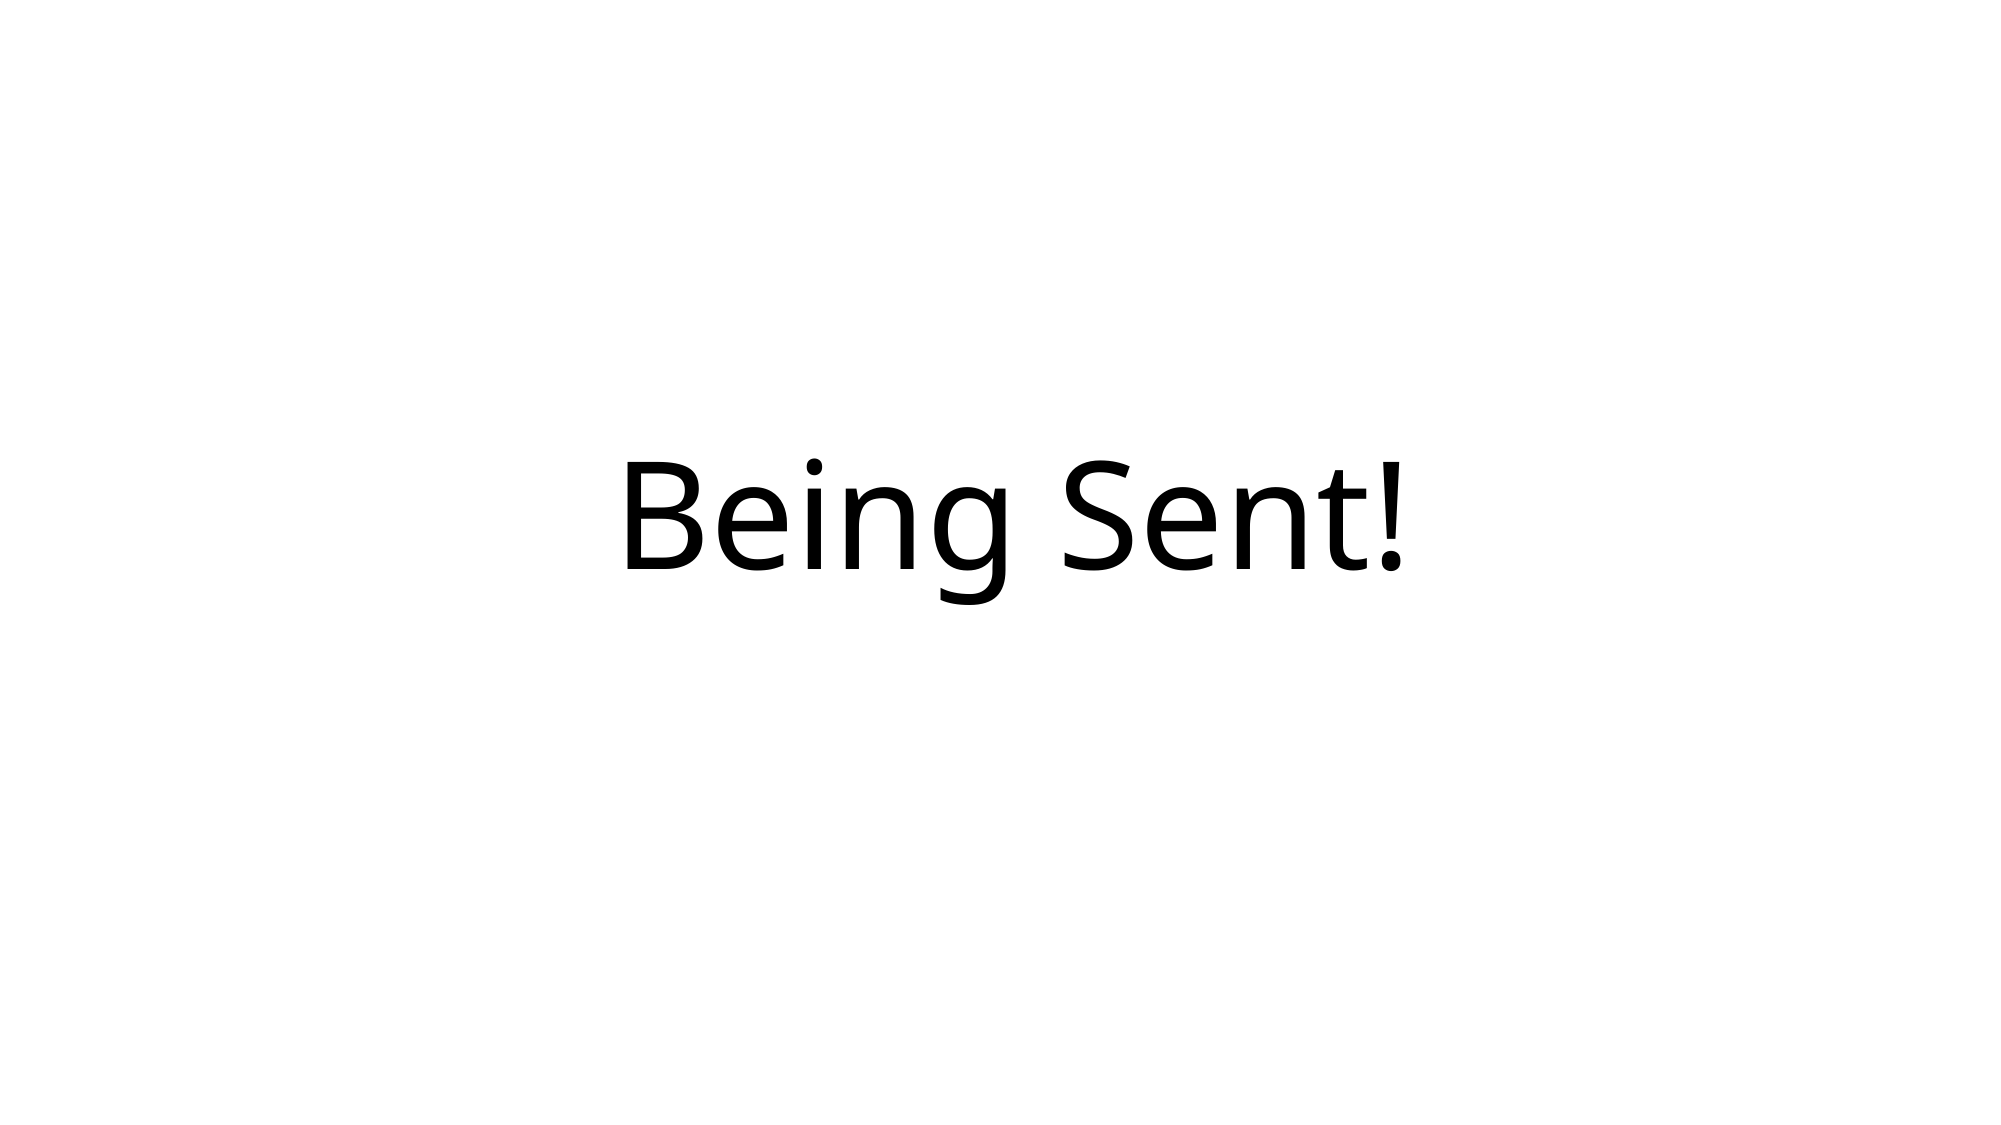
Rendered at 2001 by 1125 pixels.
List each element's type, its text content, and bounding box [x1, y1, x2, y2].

title Being Sent! [262, 397, 1763, 790]
